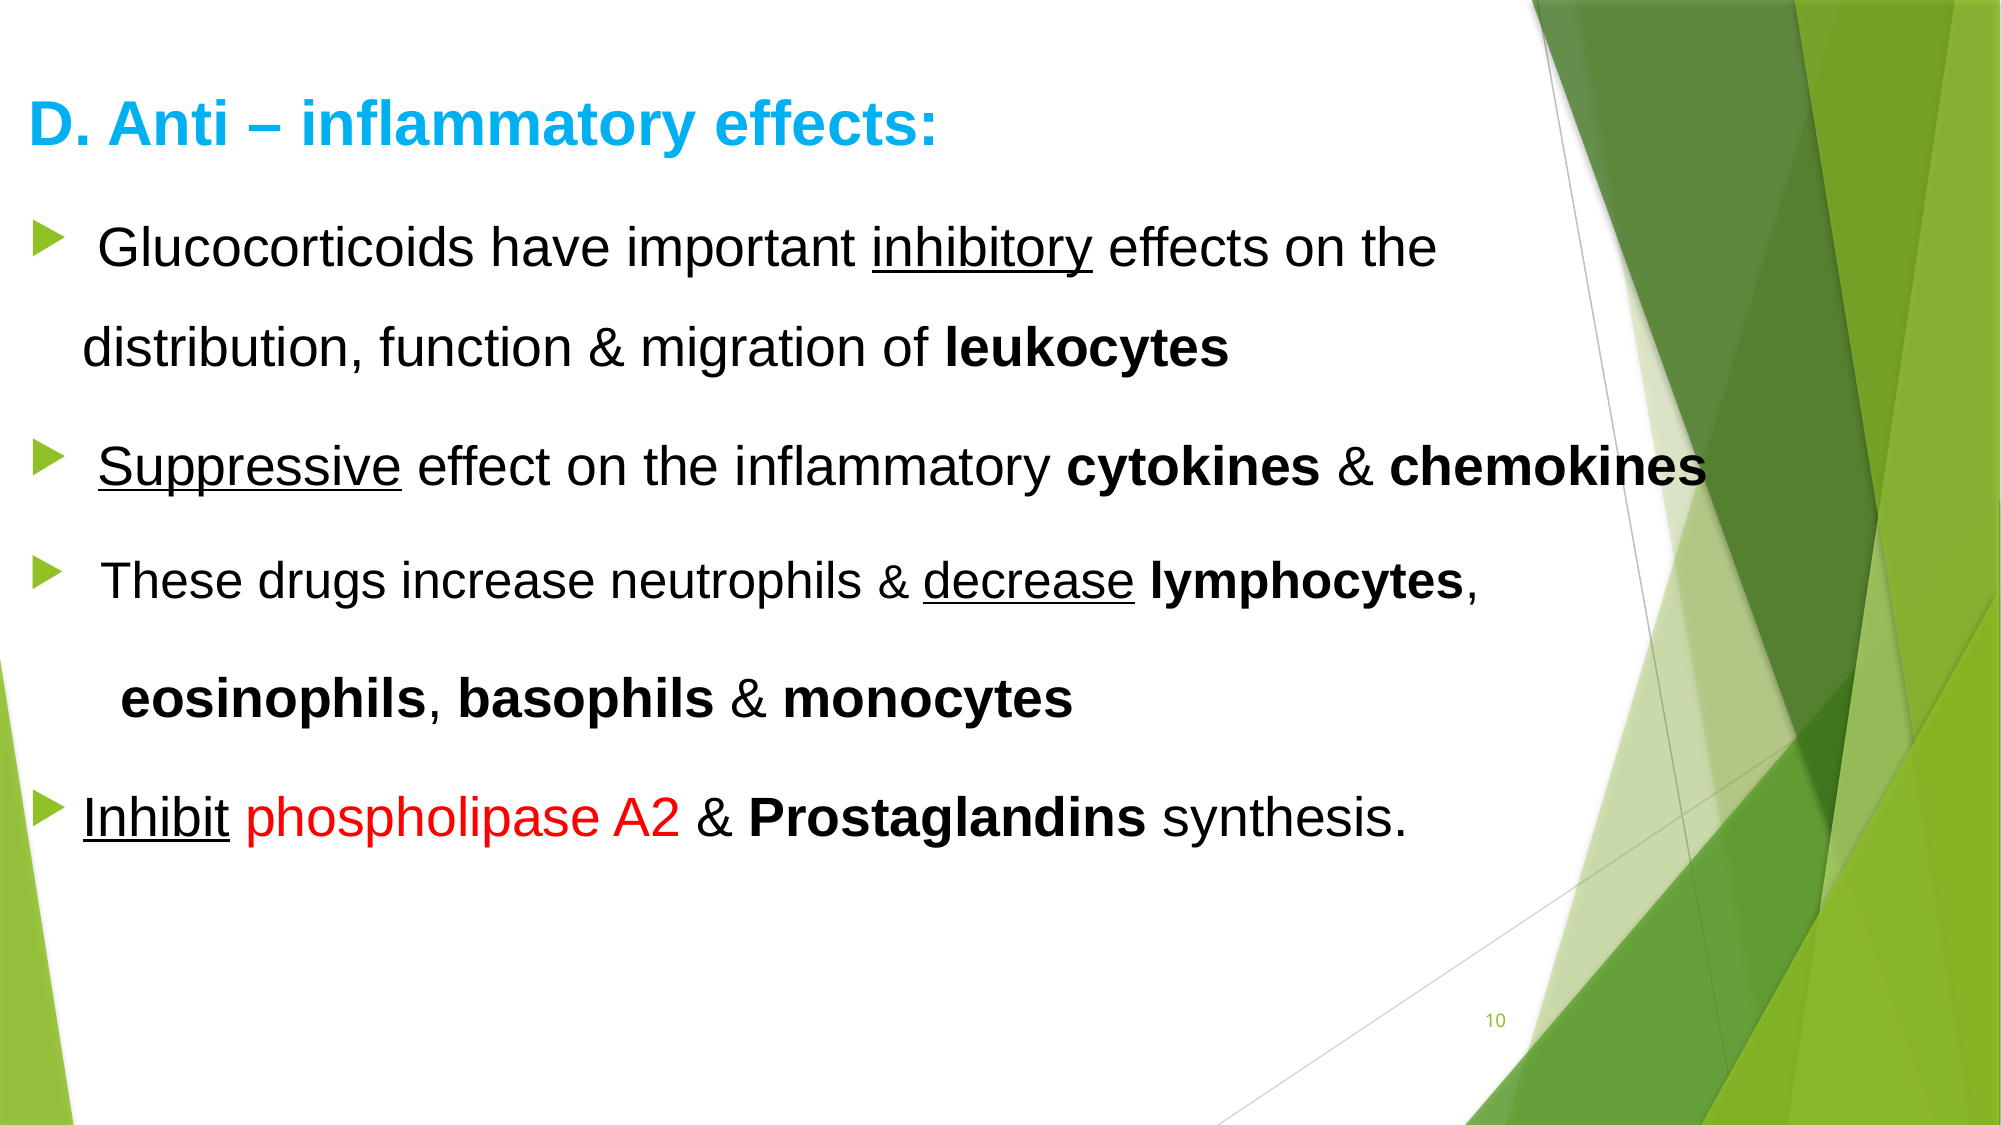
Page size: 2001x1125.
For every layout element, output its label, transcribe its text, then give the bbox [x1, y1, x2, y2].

list D. Anti – inflammatory effects: Glucocorticoids have important inhibitory effects on the distribution, function & migration of leukocytes Suppressive effect on the inflammatory cytokines & chemokines These drugs increase neutrophils & decrease lymphocytes, eosinophils, basophils & monocytes Inhibit phospholipase A2 & Prostaglandins synthesis. [13, 36, 1739, 1075]
slide_number 10 [1409, 991, 1522, 1051]
